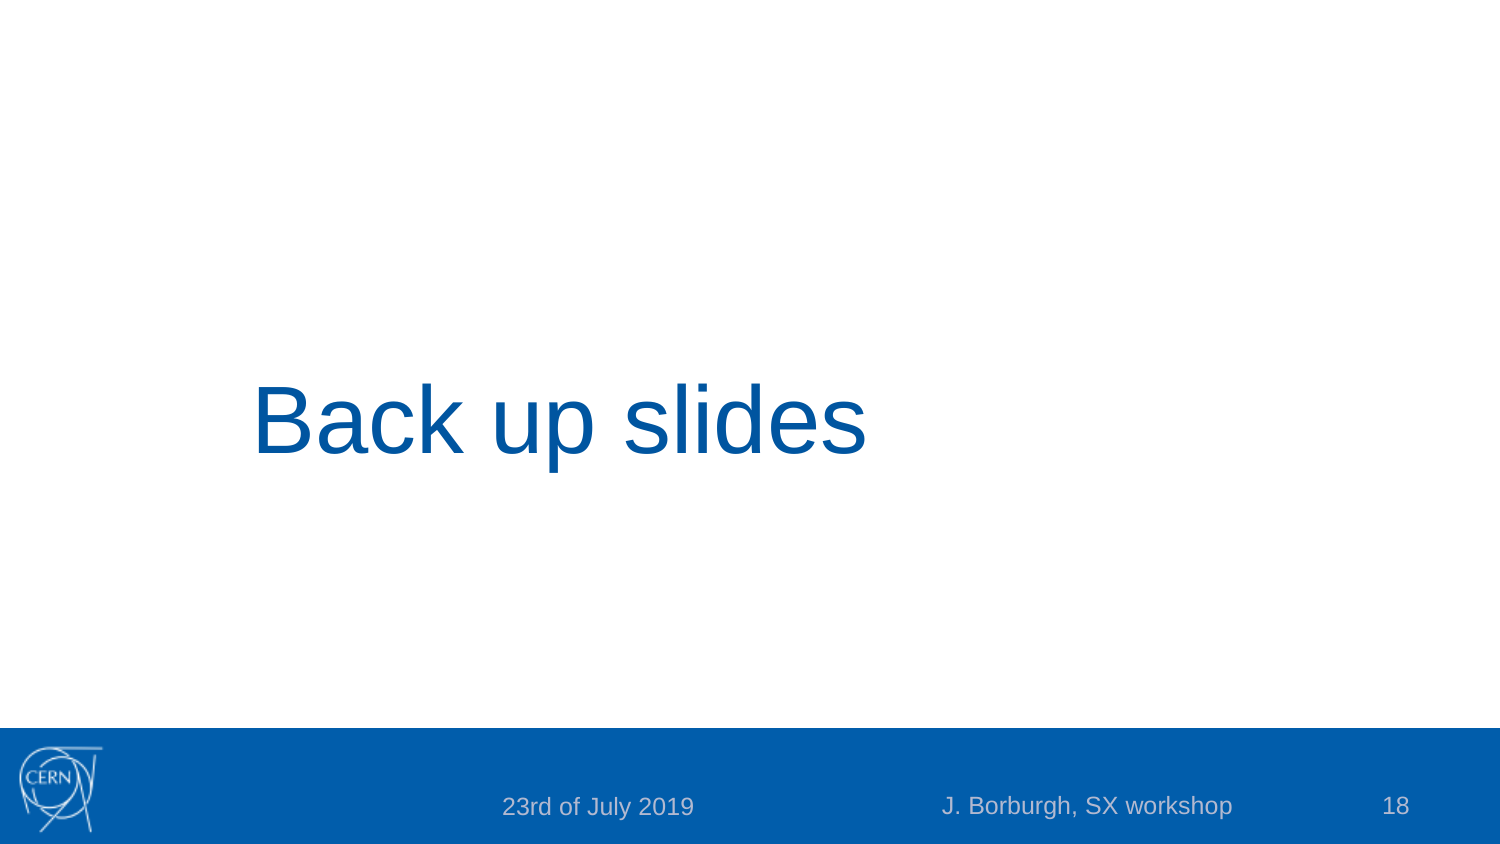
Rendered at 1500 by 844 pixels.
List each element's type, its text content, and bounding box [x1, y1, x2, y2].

slide_number 18 [1342, 782, 1425, 827]
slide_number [487, 782, 838, 828]
footer J. Borburgh, SX workshop [850, 782, 1326, 827]
title Back up slides [243, 344, 1257, 485]
